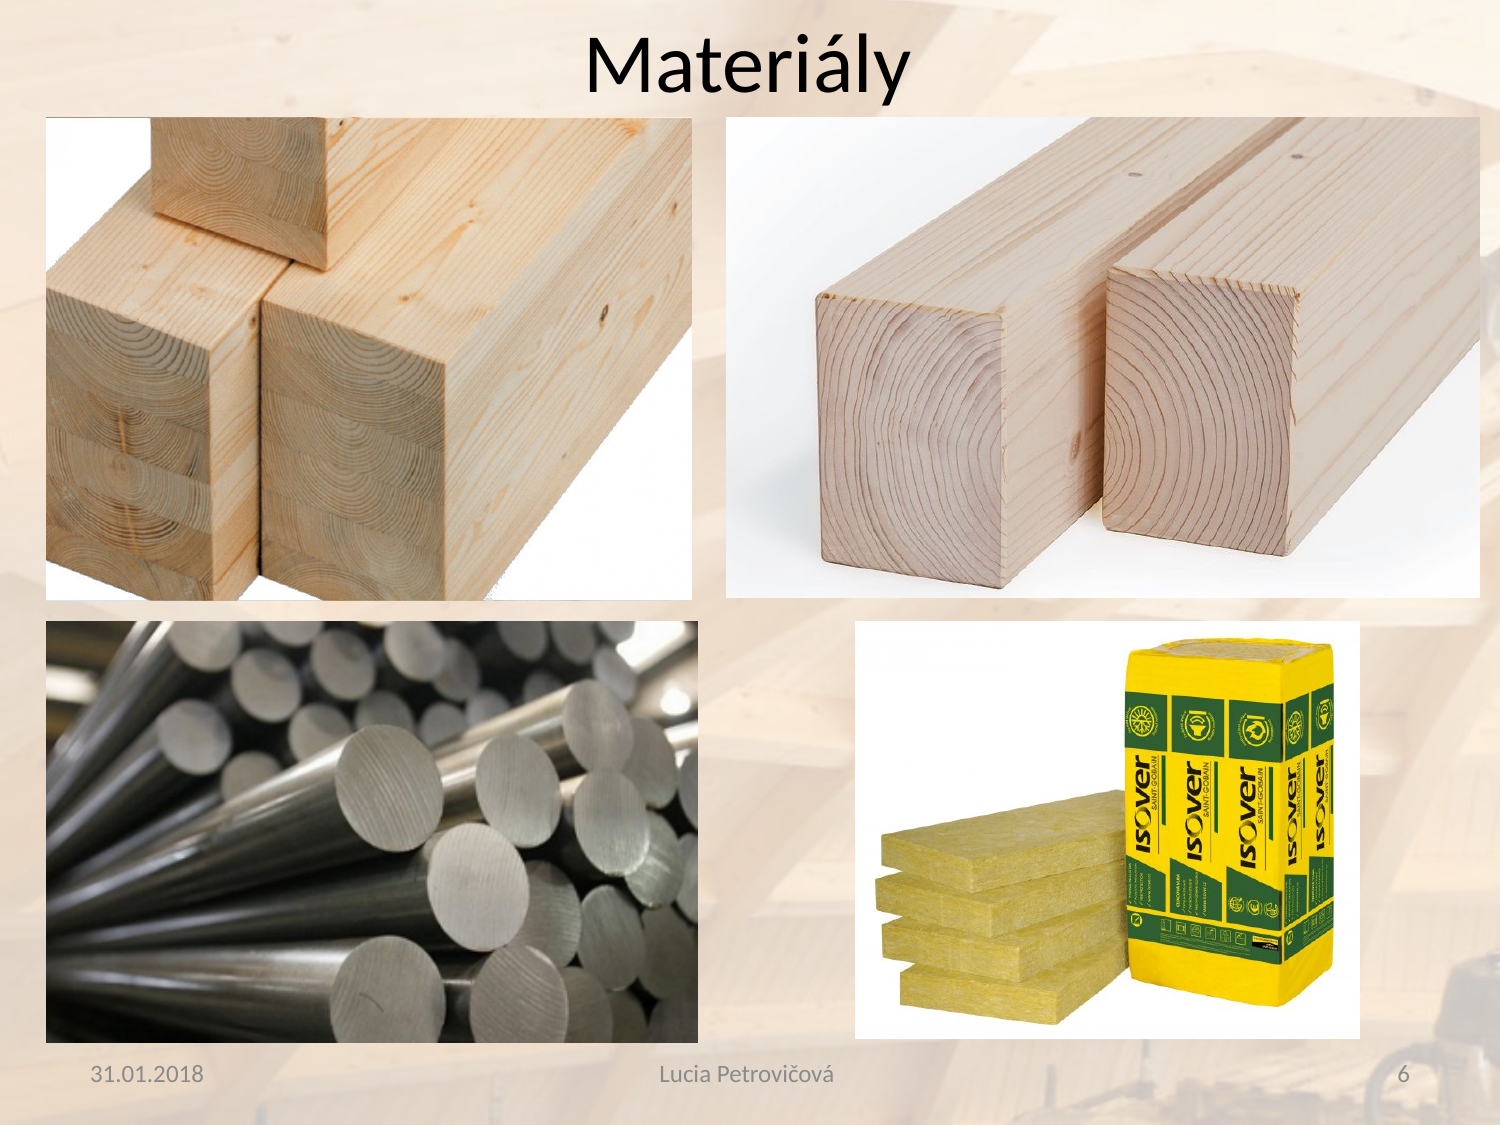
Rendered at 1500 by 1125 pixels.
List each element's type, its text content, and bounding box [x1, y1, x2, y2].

picture [855, 620, 1360, 1039]
footer Lucia Petrovičová [512, 1042, 988, 1103]
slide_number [75, 1050, 425, 1103]
picture [46, 620, 698, 1044]
picture [726, 116, 1480, 598]
title Materiály [82, 0, 1432, 118]
slide_number 6 [1074, 1042, 1425, 1103]
picture [46, 116, 692, 601]
